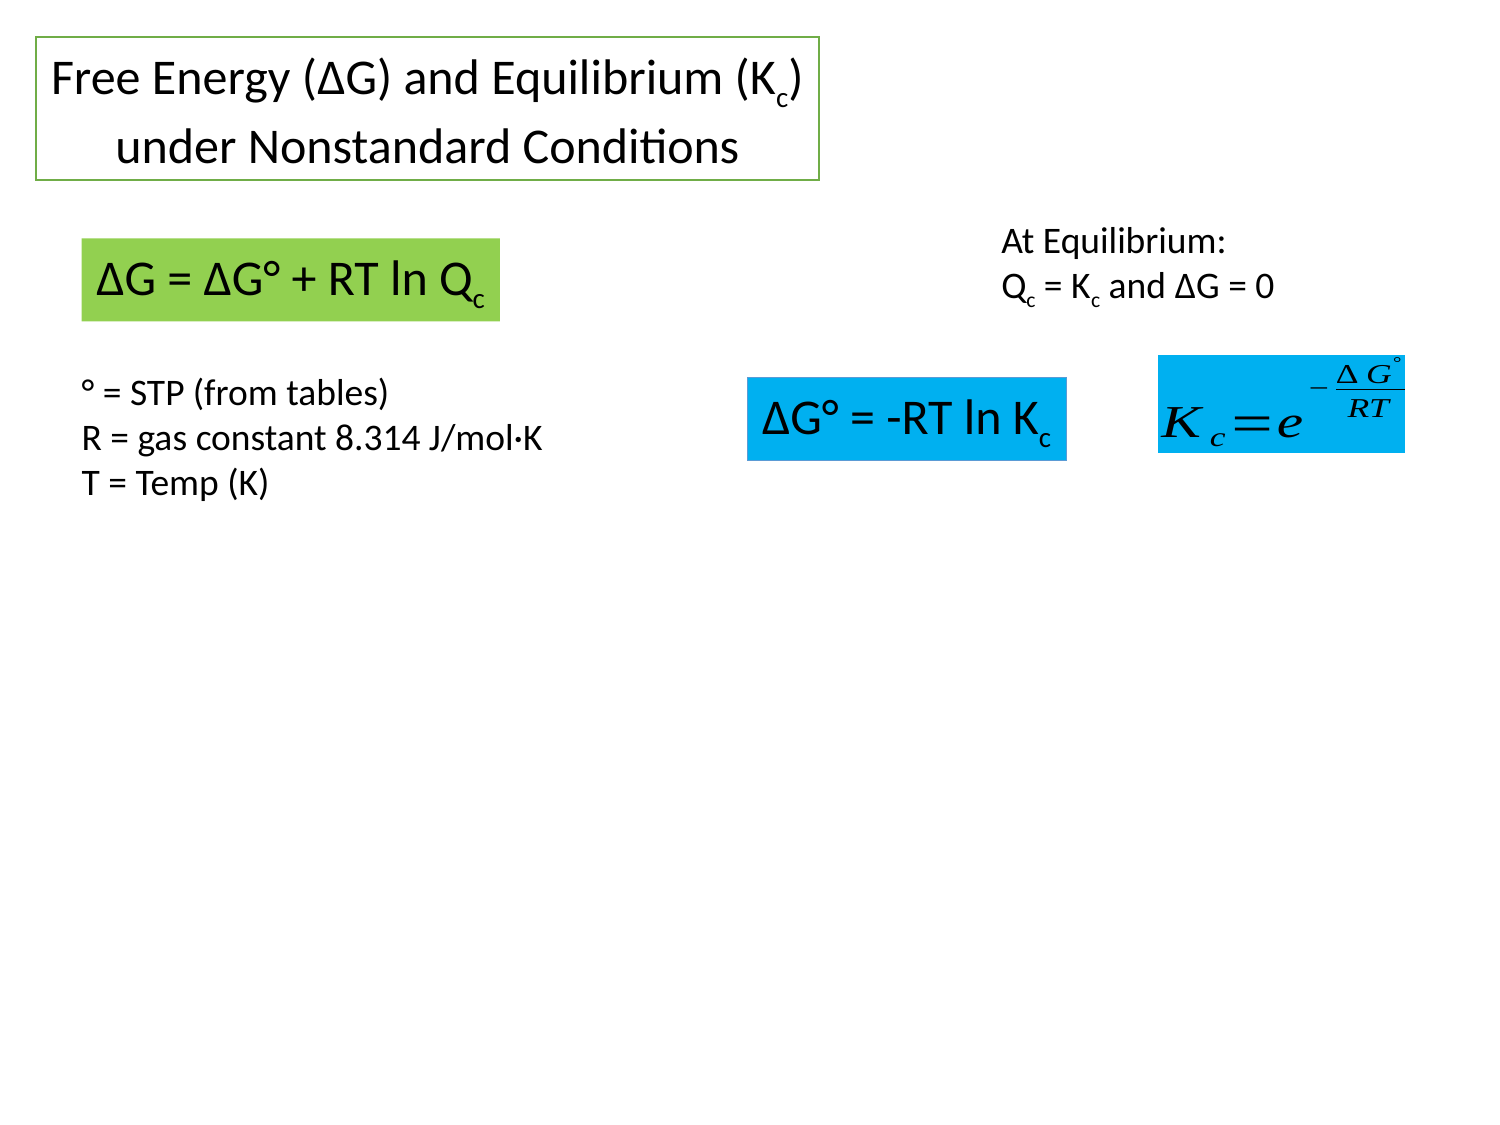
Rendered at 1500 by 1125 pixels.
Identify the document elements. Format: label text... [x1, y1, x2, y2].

text_box ΔG = ΔG° + RT ln Qc [81, 238, 500, 322]
text_box At Equilibrium: Qc = Kc and ΔG = 0 [986, 208, 1290, 320]
text_box ΔG° = -RT ln Kc [747, 377, 1067, 461]
text_box ° = STP (from tables) R = gas constant 8.314 J/mol·K T = Temp (K) [66, 360, 559, 511]
text_box Free Energy (ΔG) and Equilibrium (Kc) under Nonstandard Conditions [35, 36, 820, 181]
